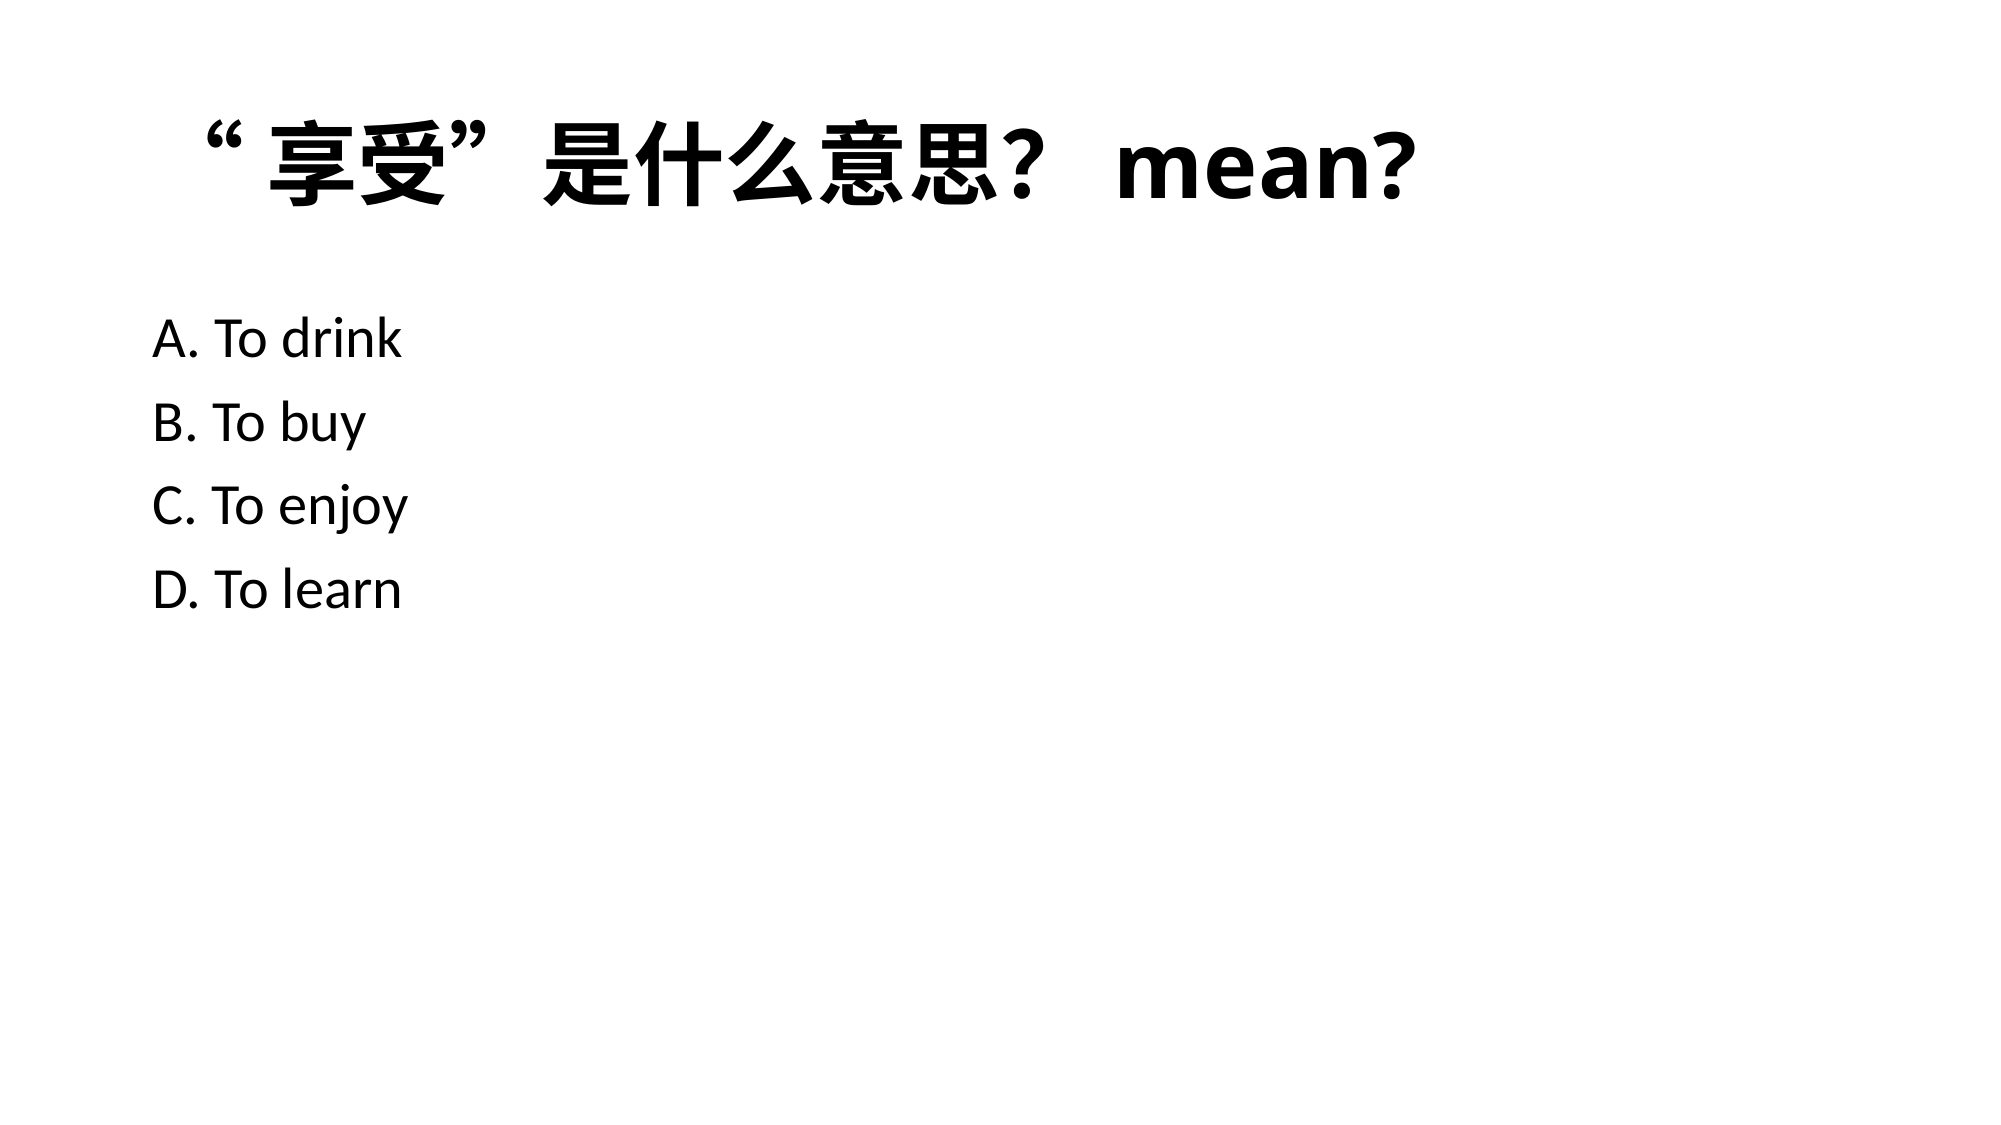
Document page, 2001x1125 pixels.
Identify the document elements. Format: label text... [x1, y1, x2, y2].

list A. To drink B. To buy C. To enjoy D. To learn [137, 299, 1863, 1014]
title “享受”是什么意思？mean? [137, 59, 1863, 278]
